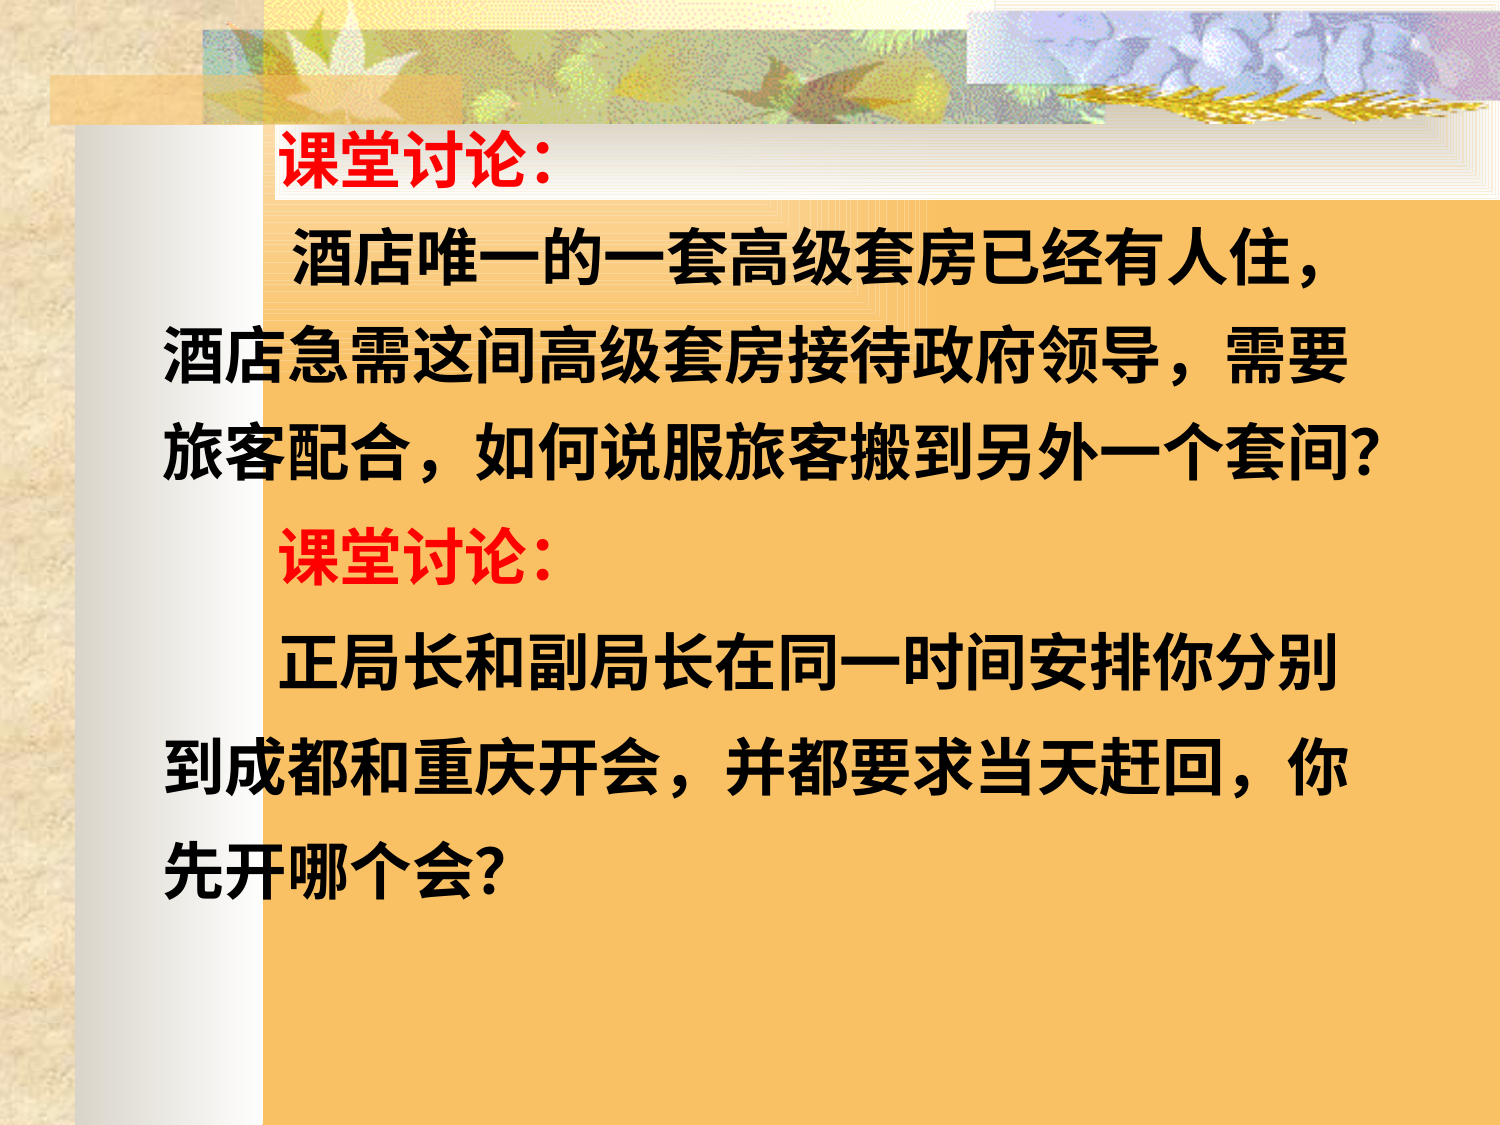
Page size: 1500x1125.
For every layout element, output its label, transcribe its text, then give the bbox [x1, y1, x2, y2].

text_box 课堂讨论： 酒店唯一的一套高级套房已经有人住，酒店急需这间高级套房接待政府领导，需要旅客配合，如何说服旅客搬到另外一个套间？ 课堂讨论： 正局长和副局长在同一时间安排你分别到成都和重庆开会，并都要求当天赶回，你先开哪个会？ [147, 113, 1412, 1110]
picture [0, 0, 1500, 1125]
